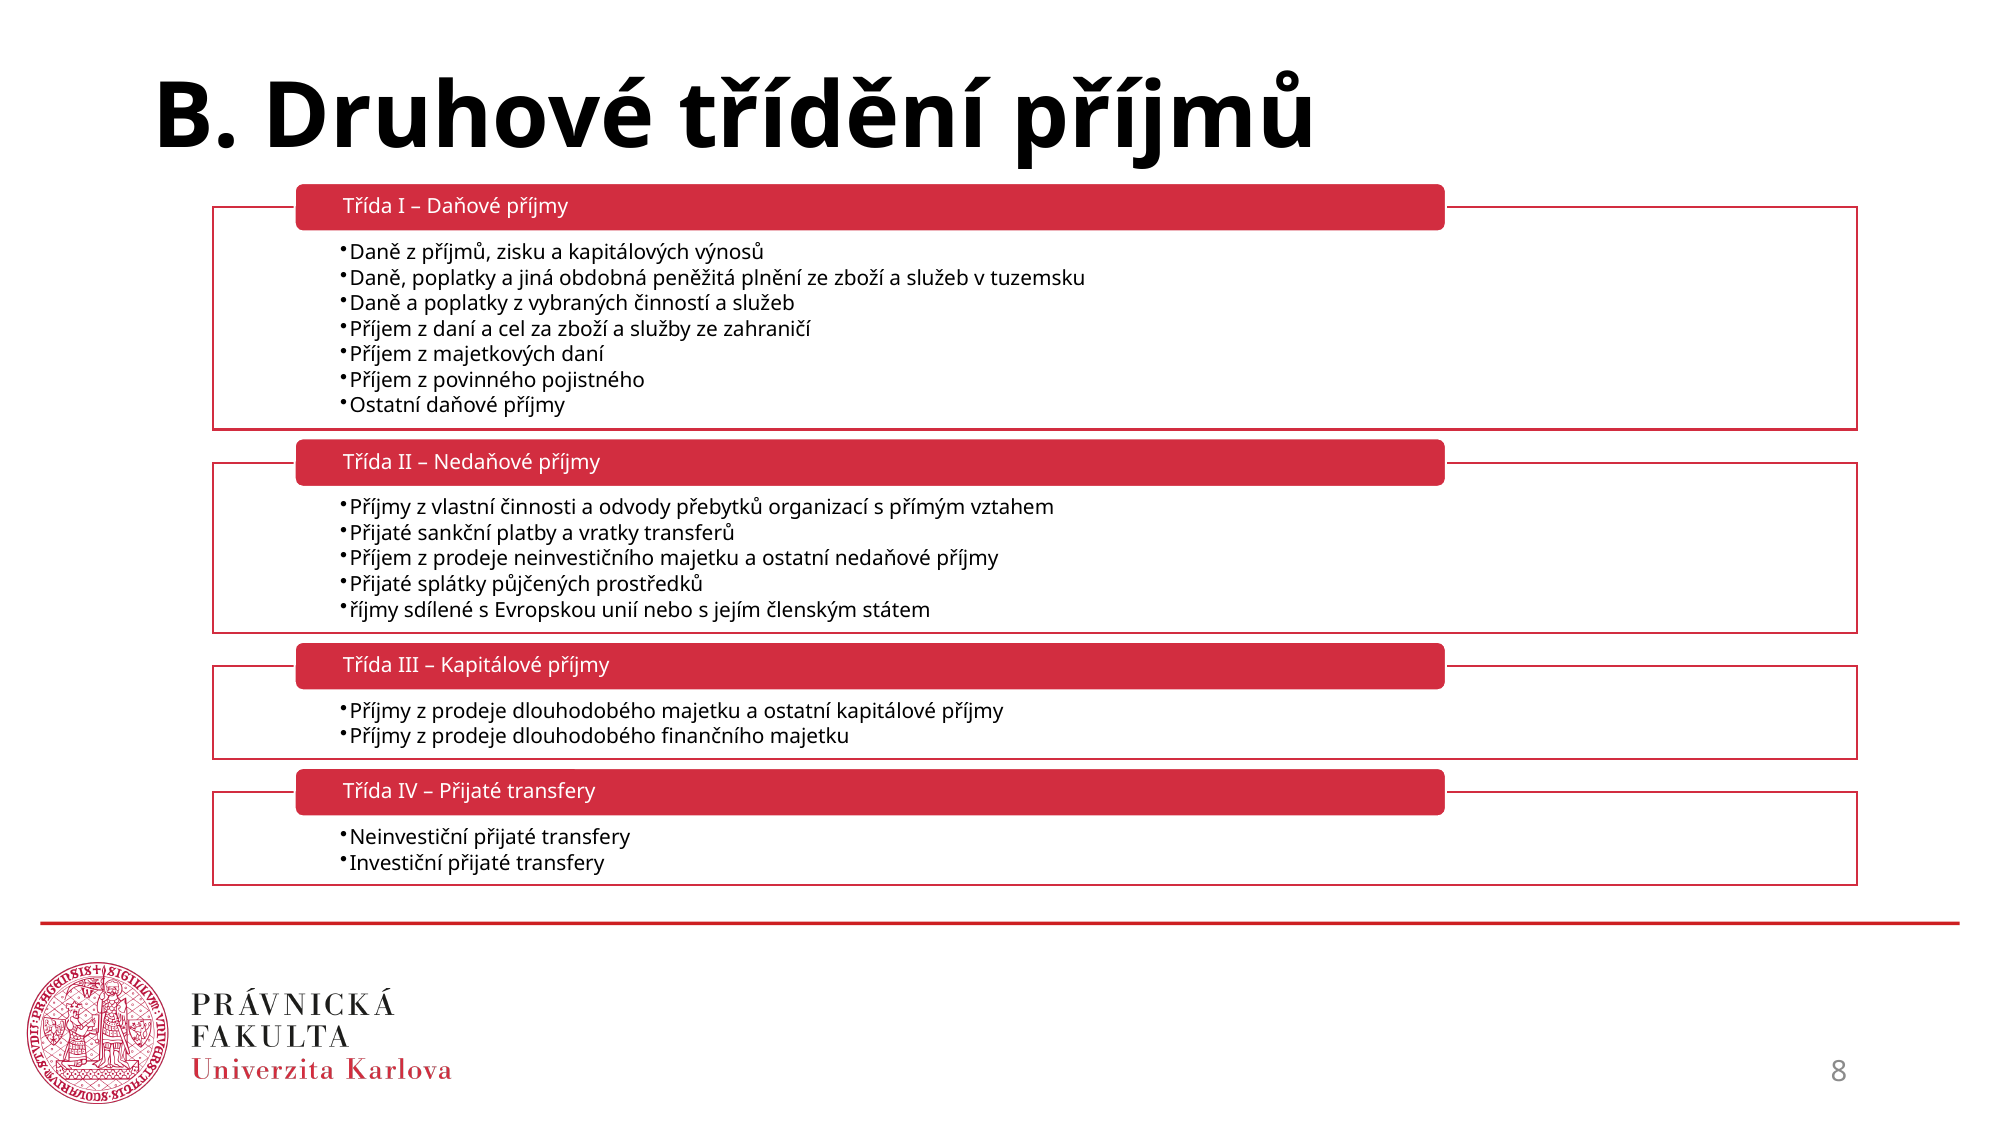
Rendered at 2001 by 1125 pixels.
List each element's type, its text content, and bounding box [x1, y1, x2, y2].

slide_number 8 [1412, 1042, 1863, 1103]
title B. Druhové třídění příjmů [137, 2, 1863, 220]
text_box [212, 172, 1858, 896]
picture [26, 962, 452, 1104]
